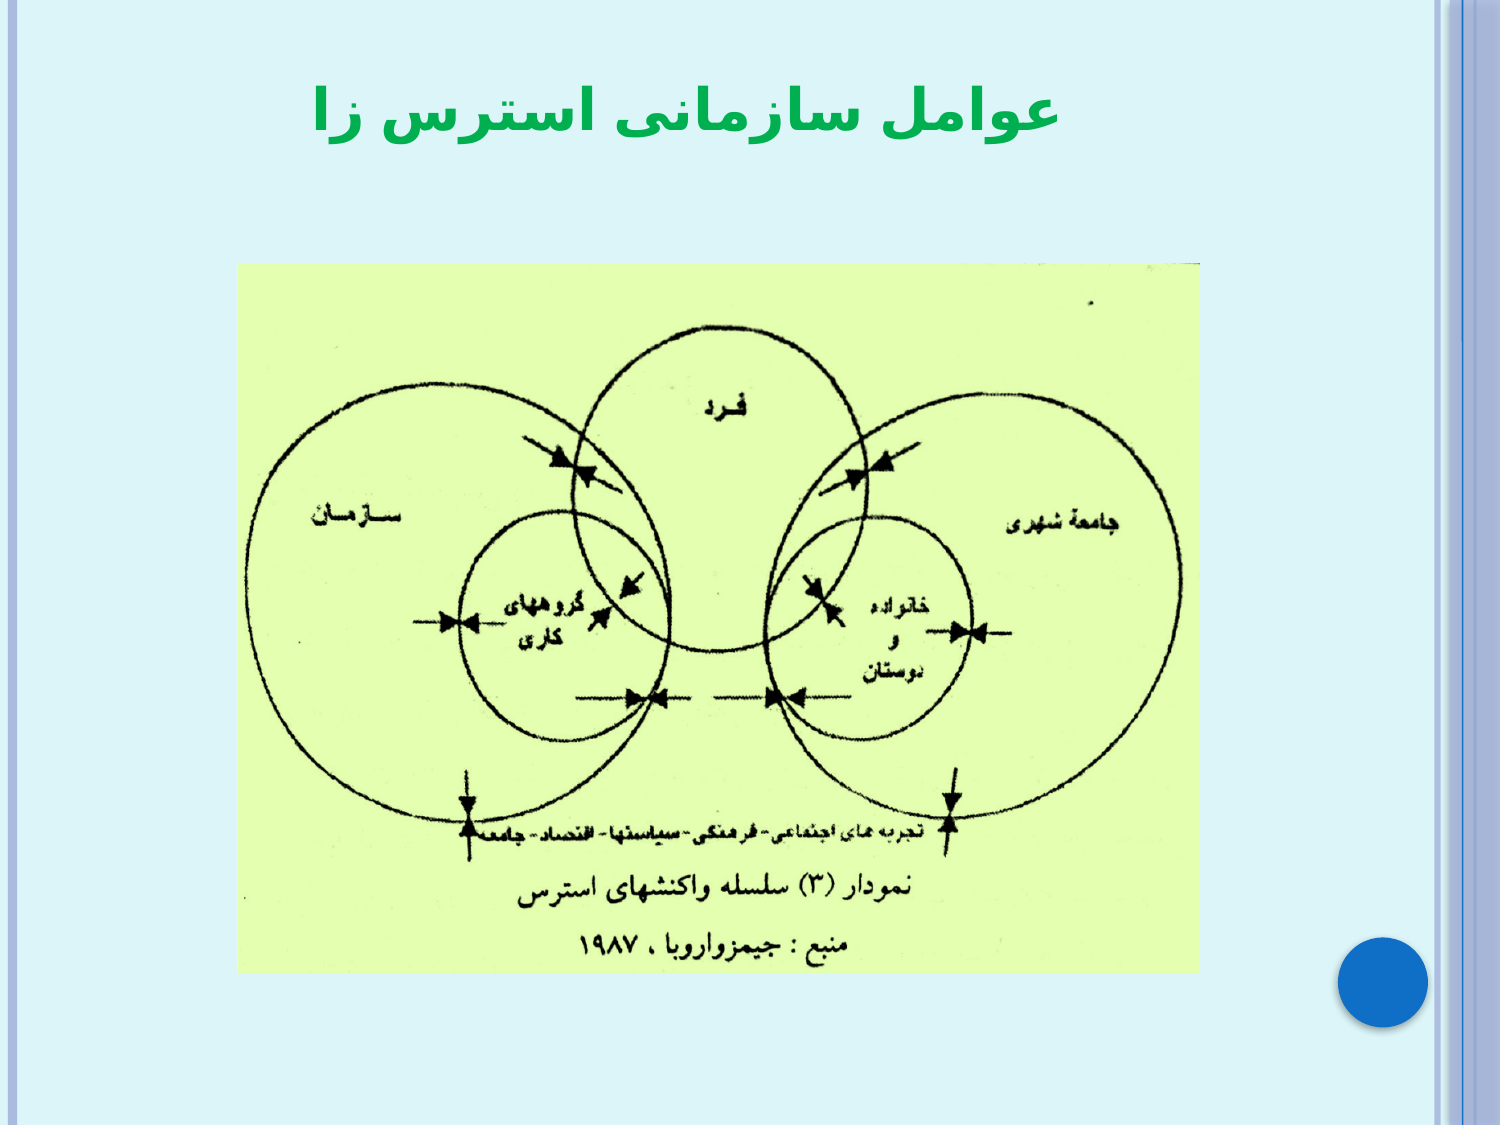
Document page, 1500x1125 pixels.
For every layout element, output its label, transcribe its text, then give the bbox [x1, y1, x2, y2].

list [362, 135, 1075, 1100]
title عوامل سازمانی استرس زا [75, 45, 1300, 150]
